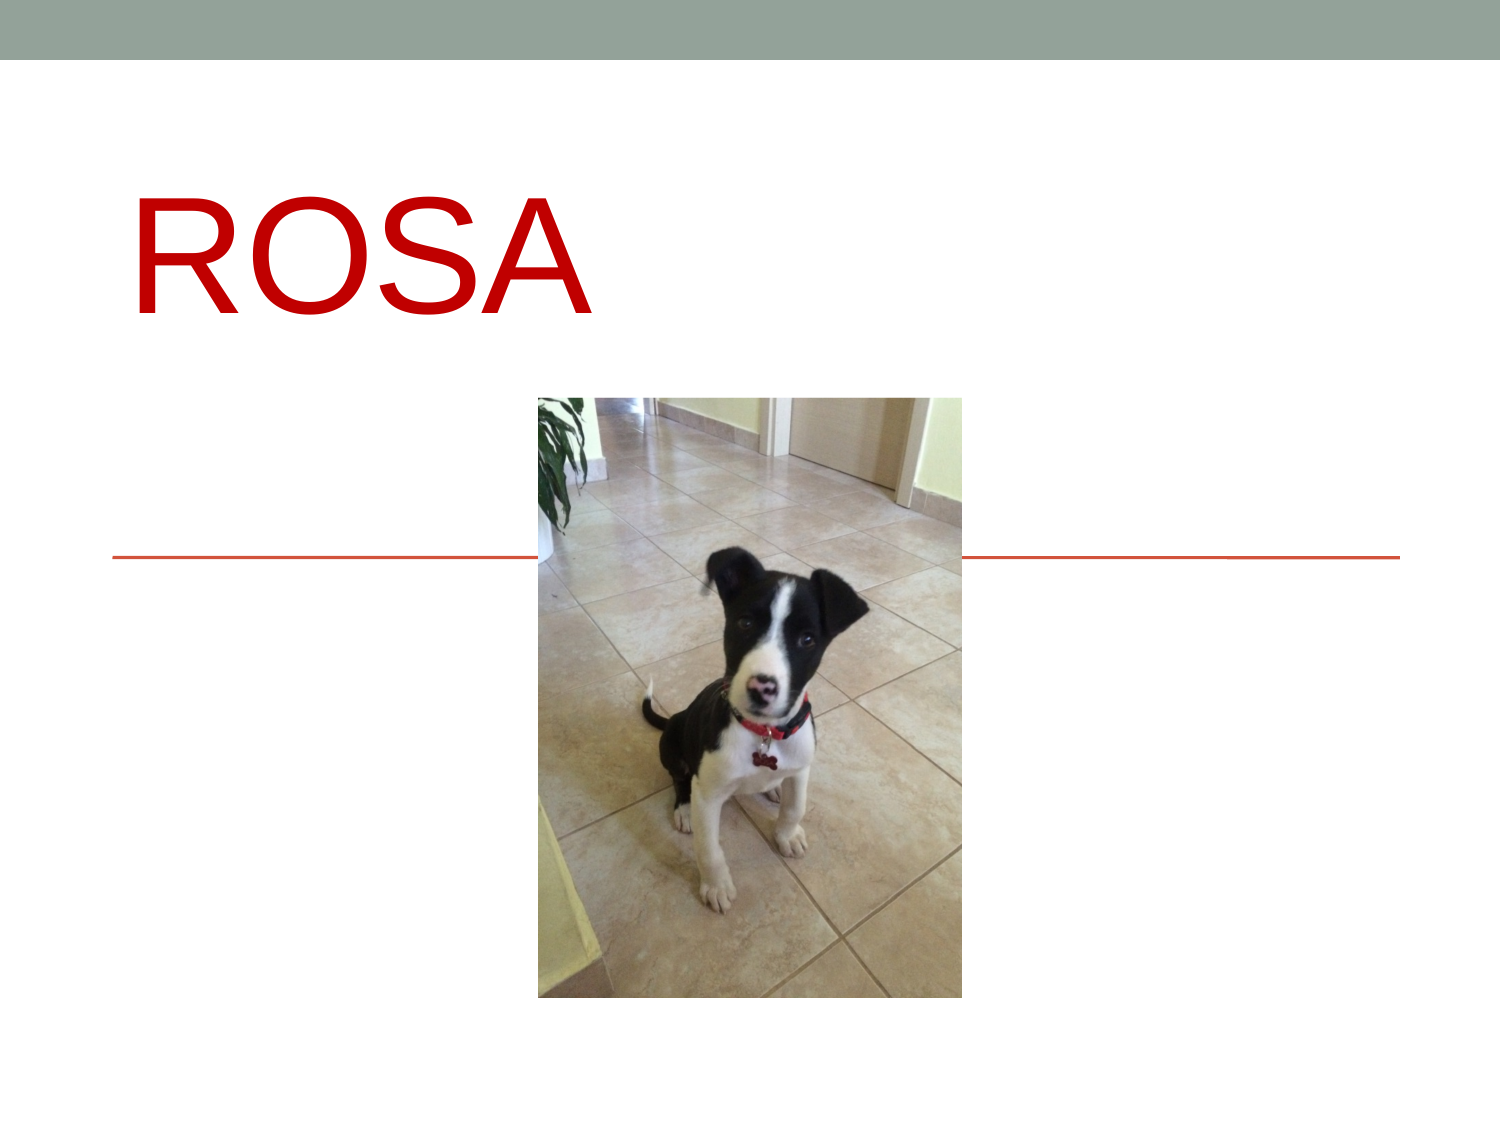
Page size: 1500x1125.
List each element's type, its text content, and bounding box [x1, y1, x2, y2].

picture [448, 398, 1050, 998]
title Rosa [111, 113, 1387, 355]
